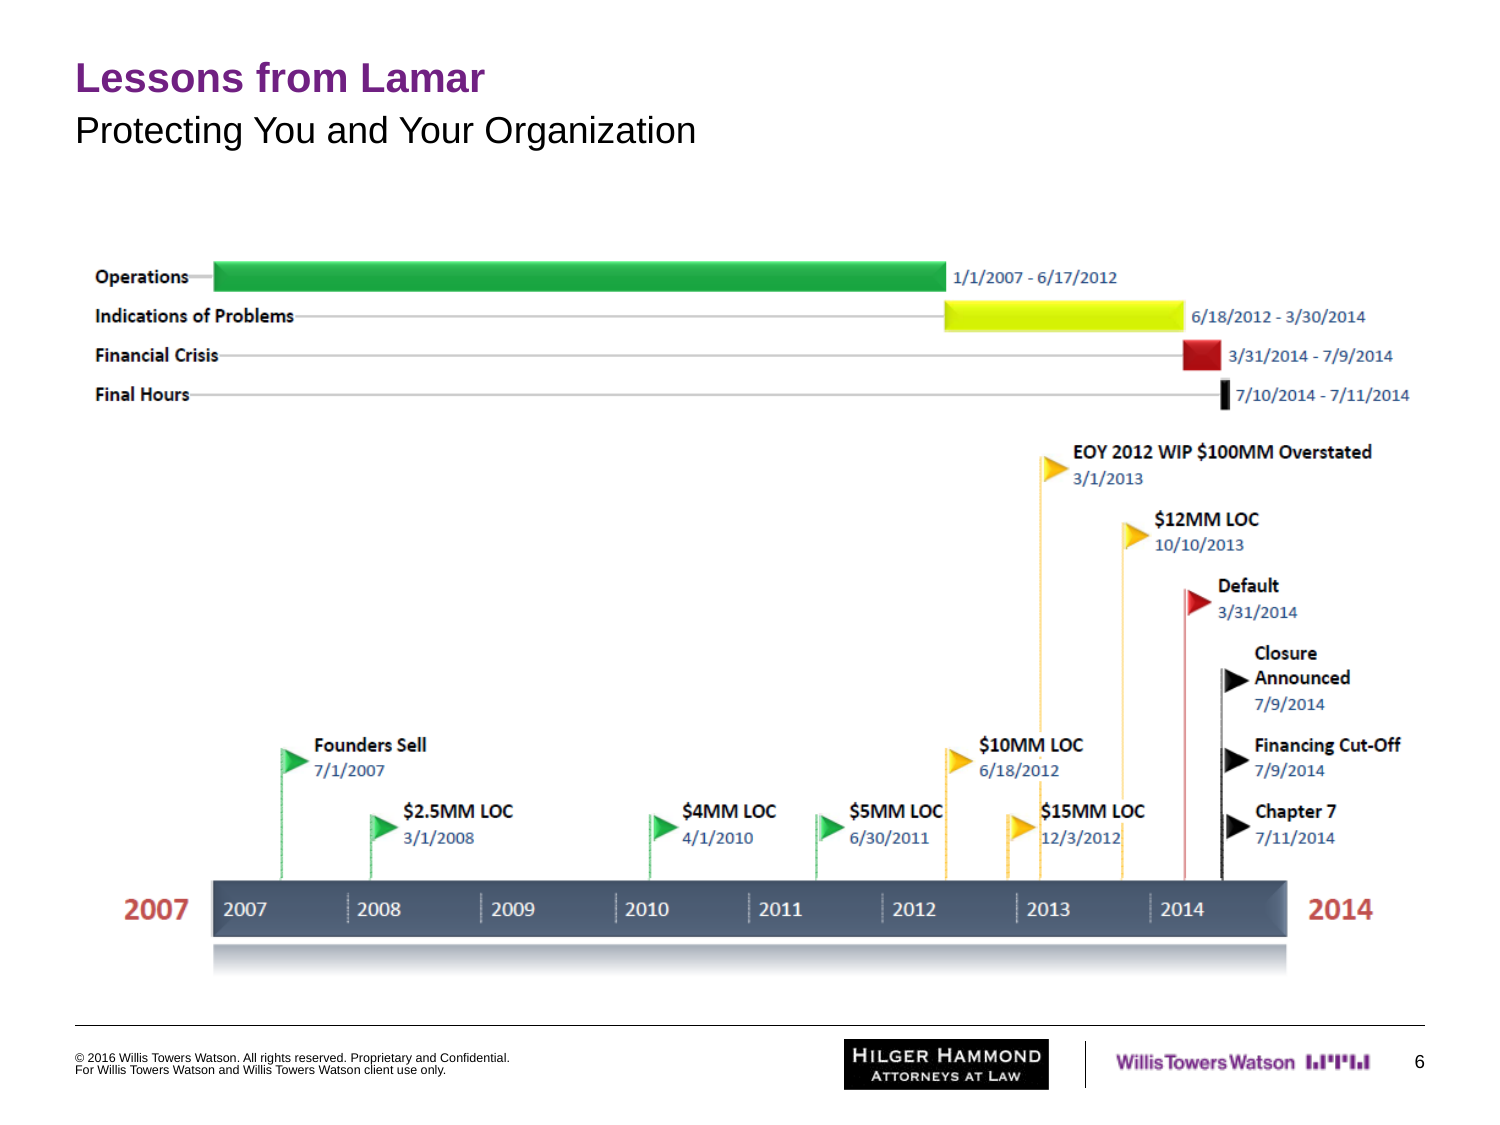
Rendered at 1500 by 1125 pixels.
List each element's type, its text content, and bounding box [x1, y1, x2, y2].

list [80, 249, 1420, 1001]
footer © 2016 Willis Towers Watson. All rights reserved. Proprietary and Confidential. For Willis Towers Watson and Willis Towers Watson client use only. [75, 1050, 519, 1091]
slide_number 6 [1362, 1050, 1425, 1073]
list Protecting You and Your Organization [75, 105, 1425, 152]
picture [844, 1039, 1050, 1091]
title Lessons from Lamar [75, 51, 1425, 102]
